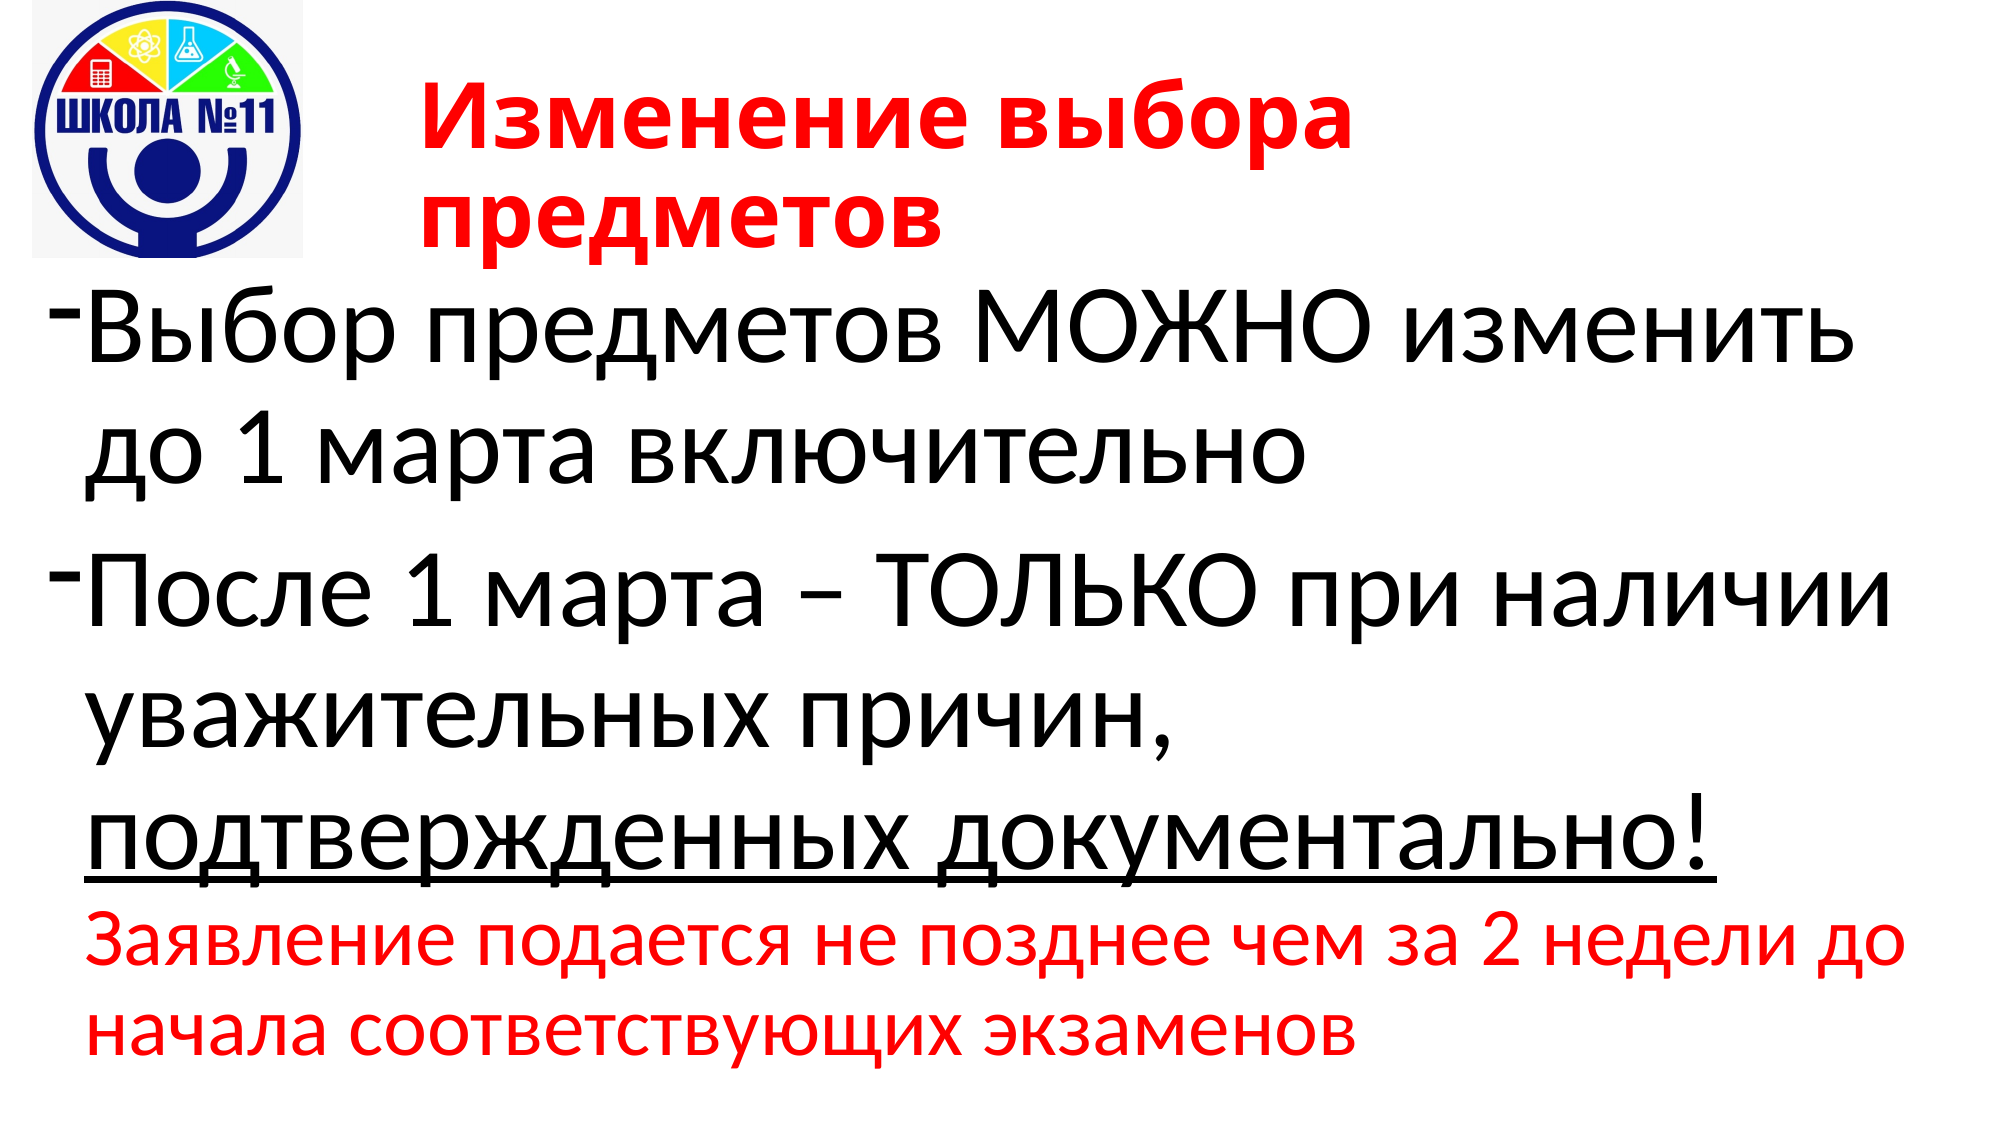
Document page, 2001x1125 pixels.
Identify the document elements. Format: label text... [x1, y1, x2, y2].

list Выбор предметов МОЖНО изменить до 1 марта включительно После 1 марта – ТОЛЬКО при наличии уважительных причин, подтвержденных документально! Заявление подается не позднее чем за 2 недели до начала соответствующих экзаменов [31, 257, 1985, 930]
picture [32, 0, 303, 258]
title Изменение выбора предметов [402, 59, 1863, 257]
